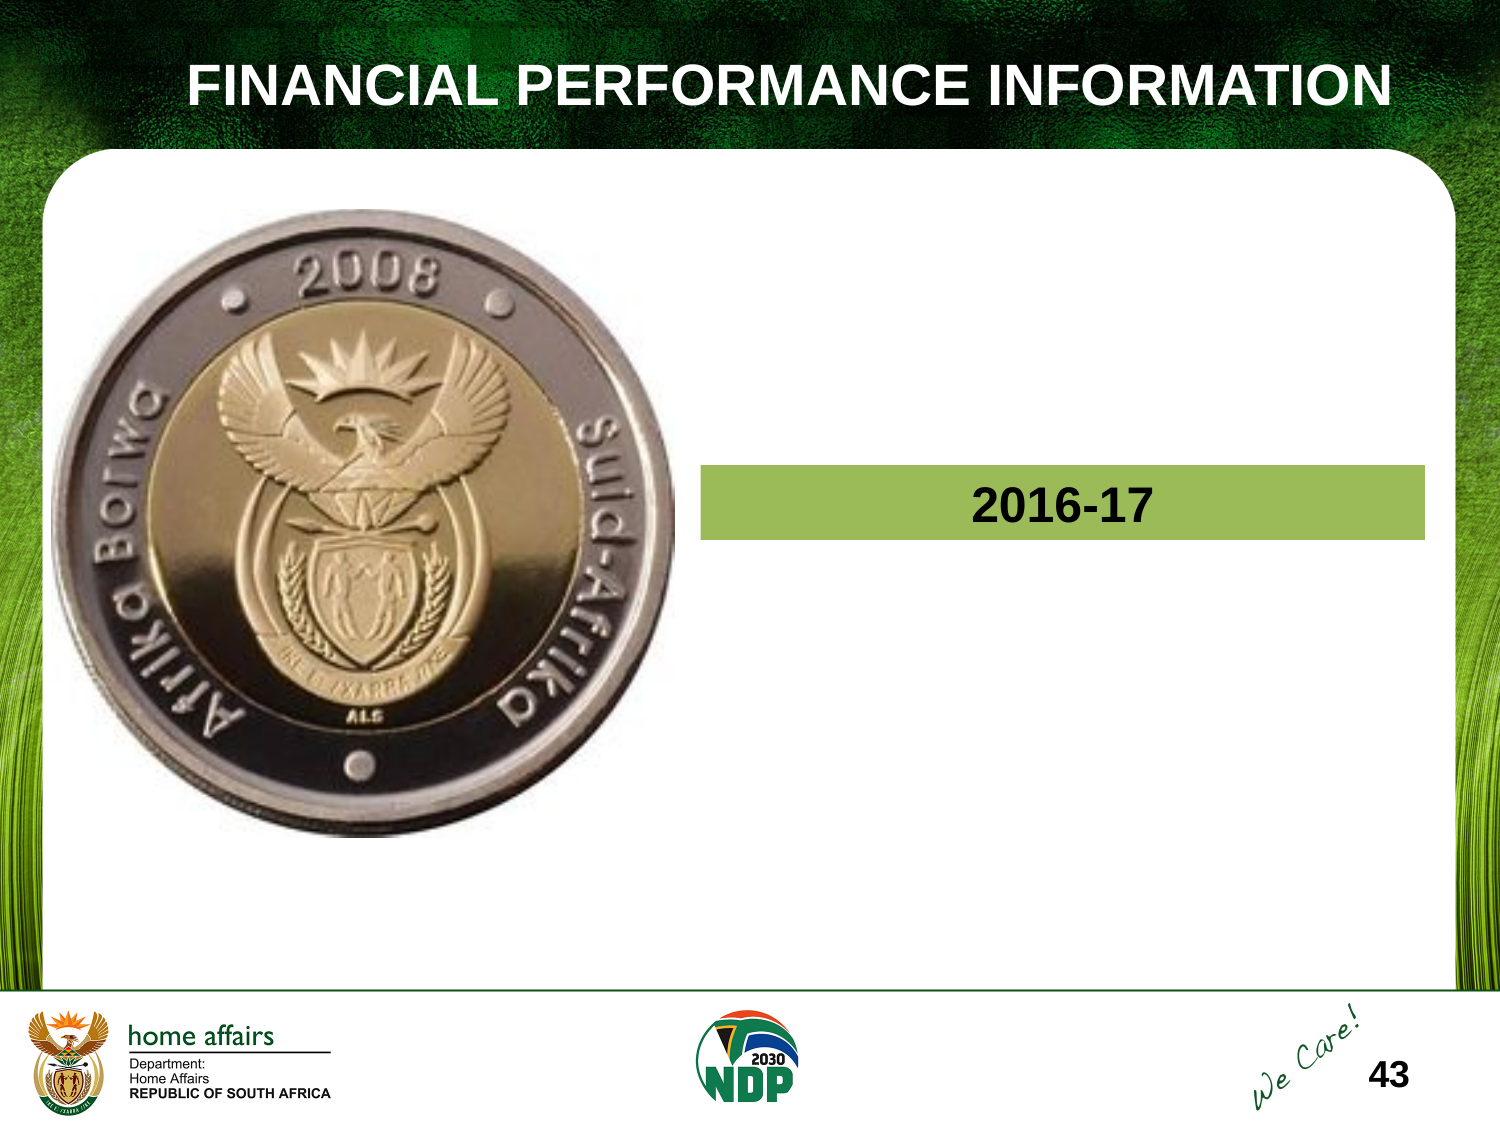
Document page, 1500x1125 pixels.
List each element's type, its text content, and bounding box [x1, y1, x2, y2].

text_box 2016-17 [700, 465, 1425, 540]
picture [0, 0, 1500, 1125]
text_box FINANCIAL PERFORMANCE INFORMATION [98, 0, 1483, 235]
slide_number 43 [1074, 1042, 1425, 1103]
text_box [679, 250, 1500, 306]
